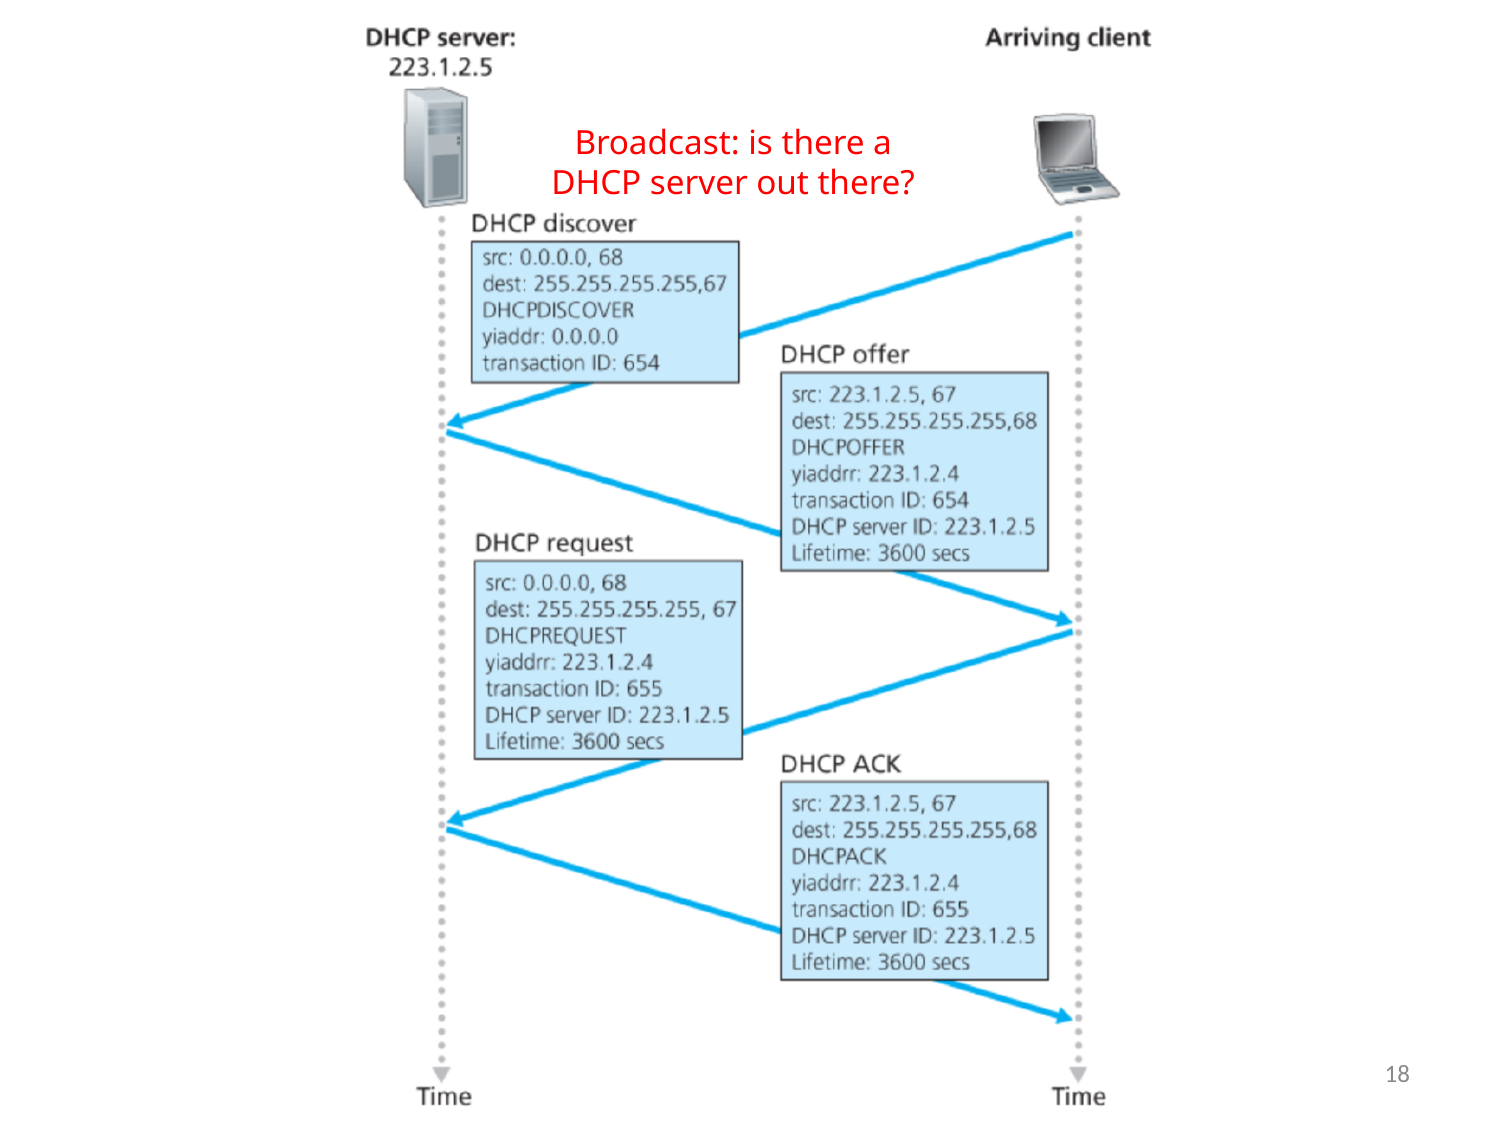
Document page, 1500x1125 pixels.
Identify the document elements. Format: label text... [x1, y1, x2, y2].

picture [317, 0, 1183, 1125]
slide_number 18 [1187, 1042, 1425, 1103]
